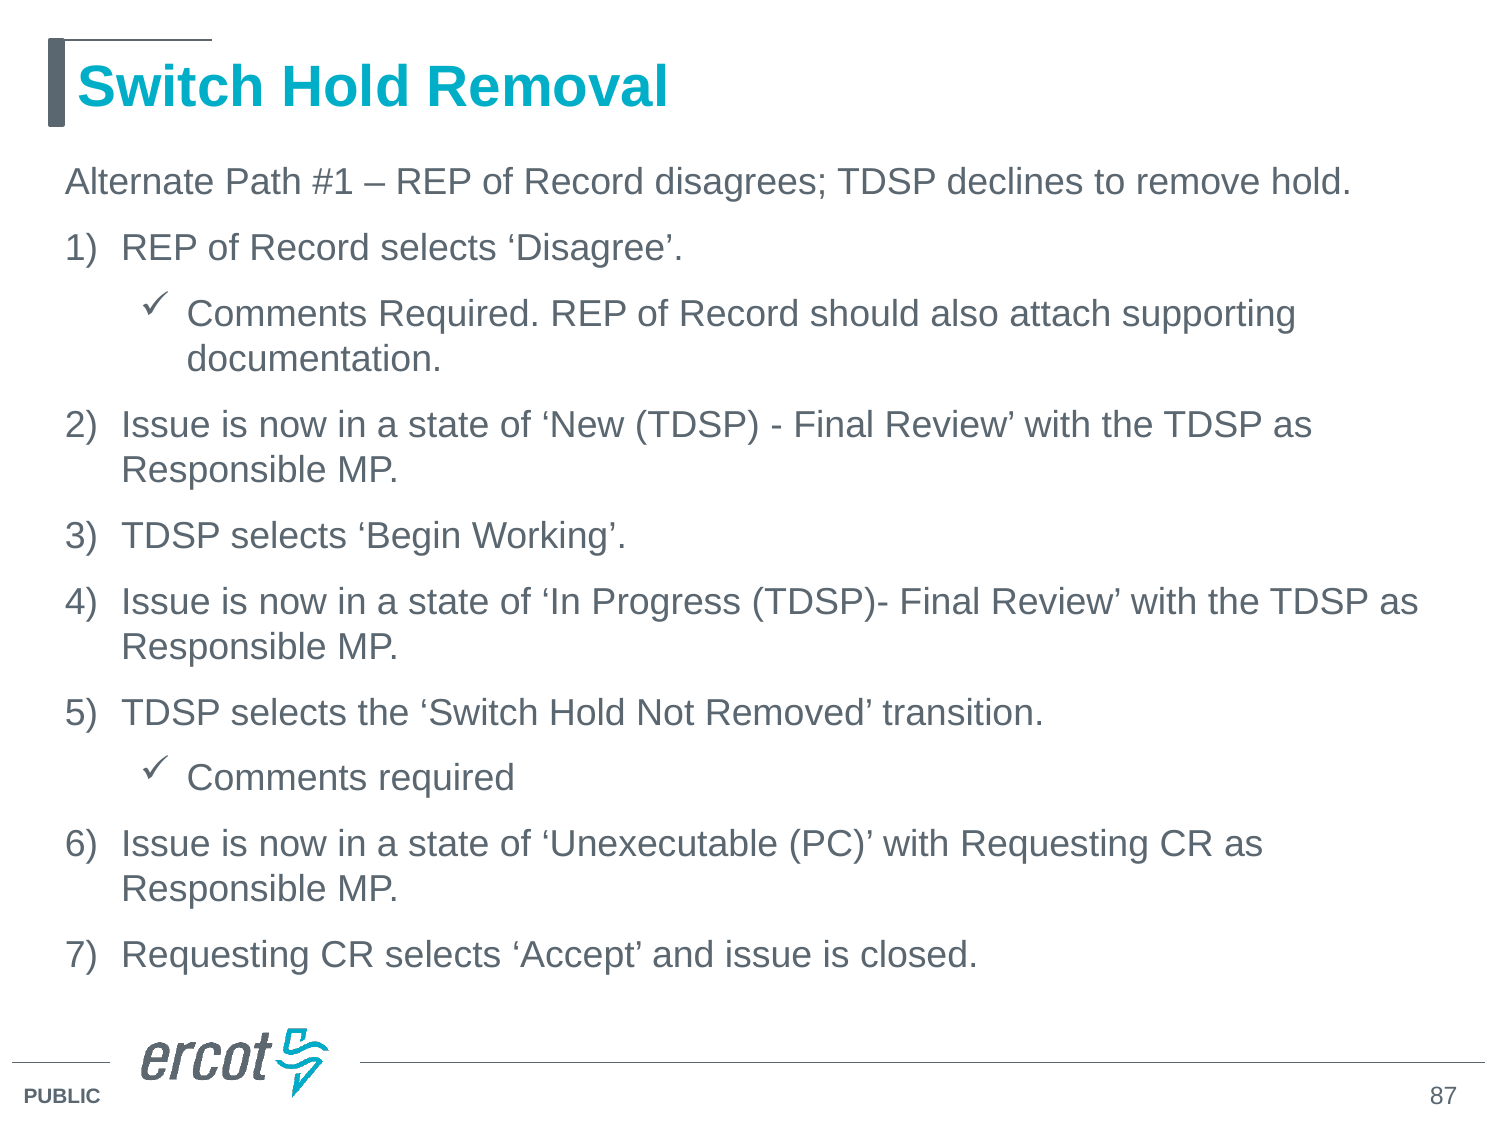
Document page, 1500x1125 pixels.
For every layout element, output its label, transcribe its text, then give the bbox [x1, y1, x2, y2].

slide_number 87 [1400, 1076, 1488, 1113]
title Switch Hold Removal [62, 40, 1450, 125]
picture [137, 1024, 332, 1100]
list Alternate Path #1 – REP of Record disagrees; TDSP declines to remove hold. REP of Record selects ‘Disagree’. Comments Required. REP of Record should also attach supporting documentation. Issue is now in a state of ‘New (TDSP) - Final Review’ with the TDSP as Responsible MP. TDSP selects ‘Begin Working’. Issue is now in a state of ‘In Progress (TDSP)- Final Review’ with the TDSP as Responsible MP. TDSP selects the ‘Switch Hold Not Removed’ transition. Comments required Issue is now in a state of ‘Unexecutable (PC)’ with Requesting CR as Responsible MP. Requesting CR selects ‘Accept’ and issue is closed. [50, 149, 1450, 950]
